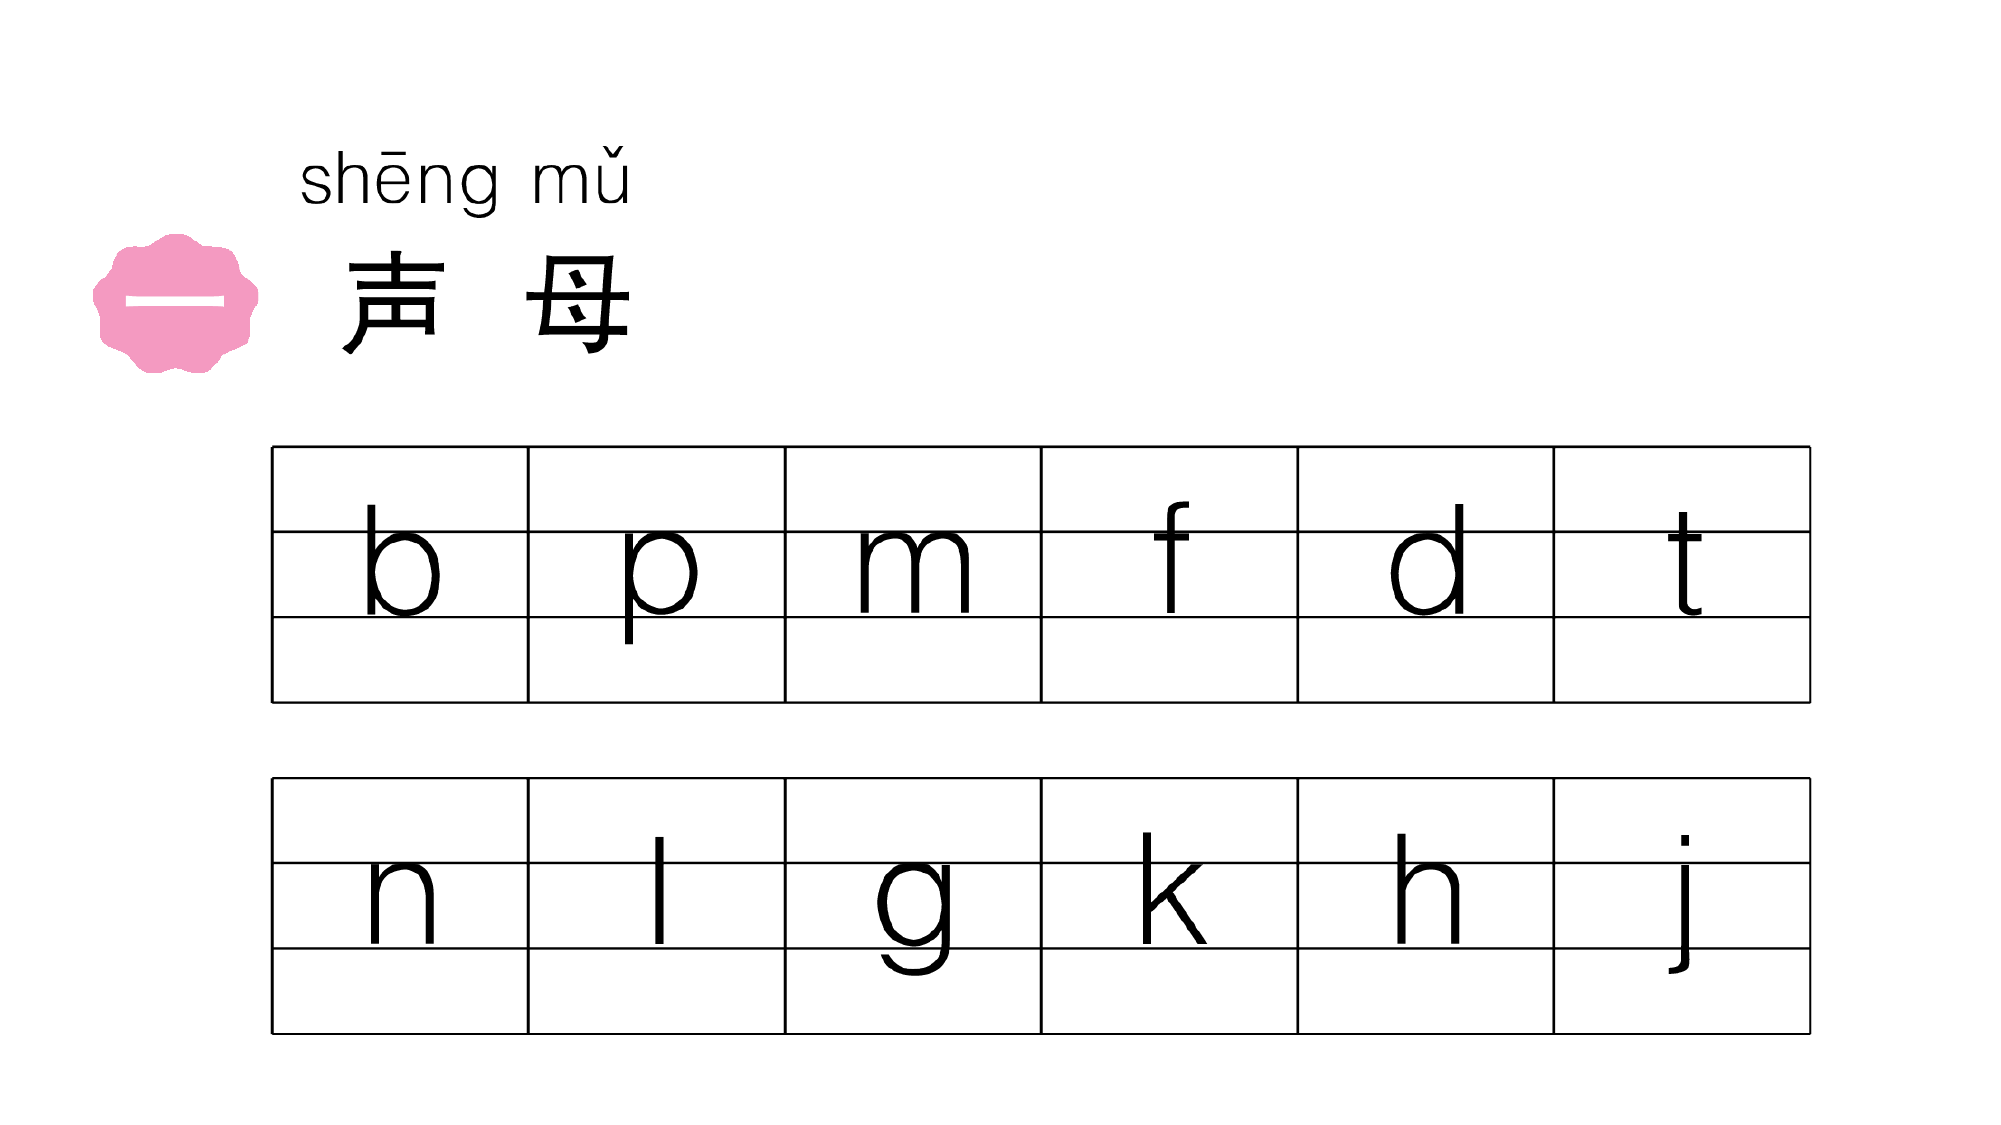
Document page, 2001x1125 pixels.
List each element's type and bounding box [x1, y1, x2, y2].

picture [87, 117, 1916, 1064]
